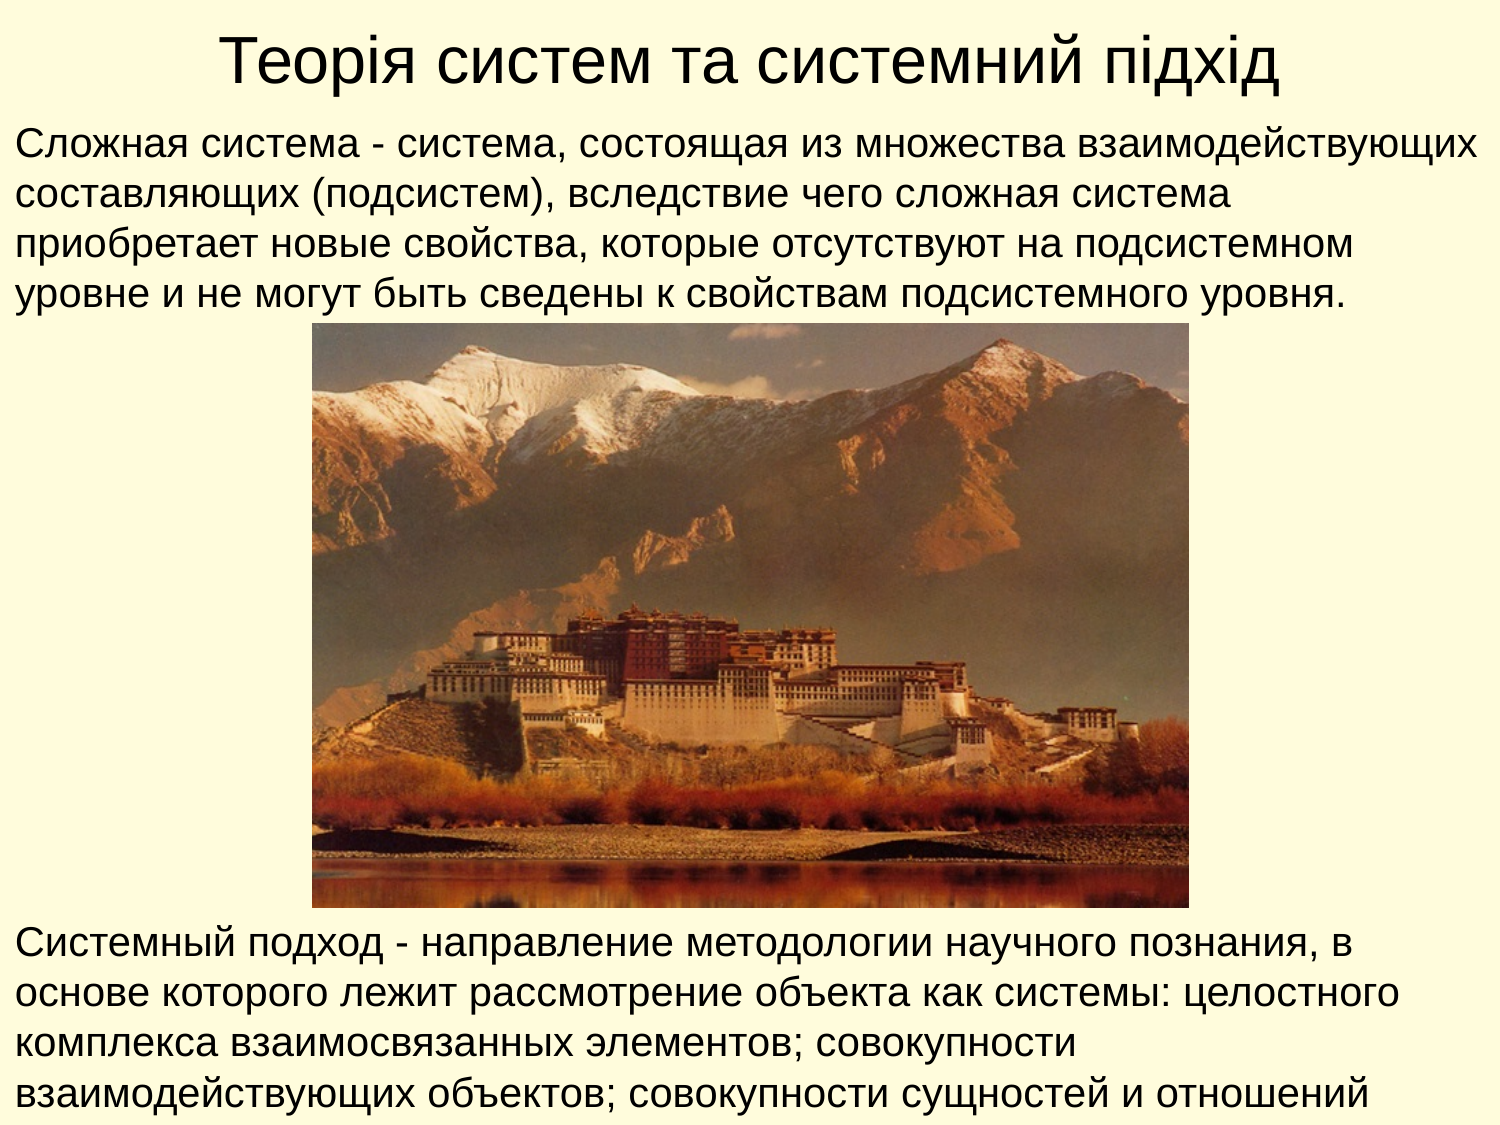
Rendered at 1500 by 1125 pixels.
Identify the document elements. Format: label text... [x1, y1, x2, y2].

text_box Сложная система - система, состоящая из множества взаимодействующих составляющих (подсистем), вследствие чего сложная система приобретает новые свойства, которые отсутствуют на подсистемном уровне и не могут быть сведены к свойствам подсистемного уровня. [0, 107, 1500, 323]
title Теорія систем та системний підхід [0, 0, 1500, 107]
text_box Системный подход - направление методологии научного познания, в основе которого лежит рассмотрение объекта как системы: целостного комплекса взаимосвязанных элементов; совокупности взаимодействующих объектов; совокупности сущностей и отношений [0, 907, 1500, 1123]
picture [0, 323, 1500, 909]
